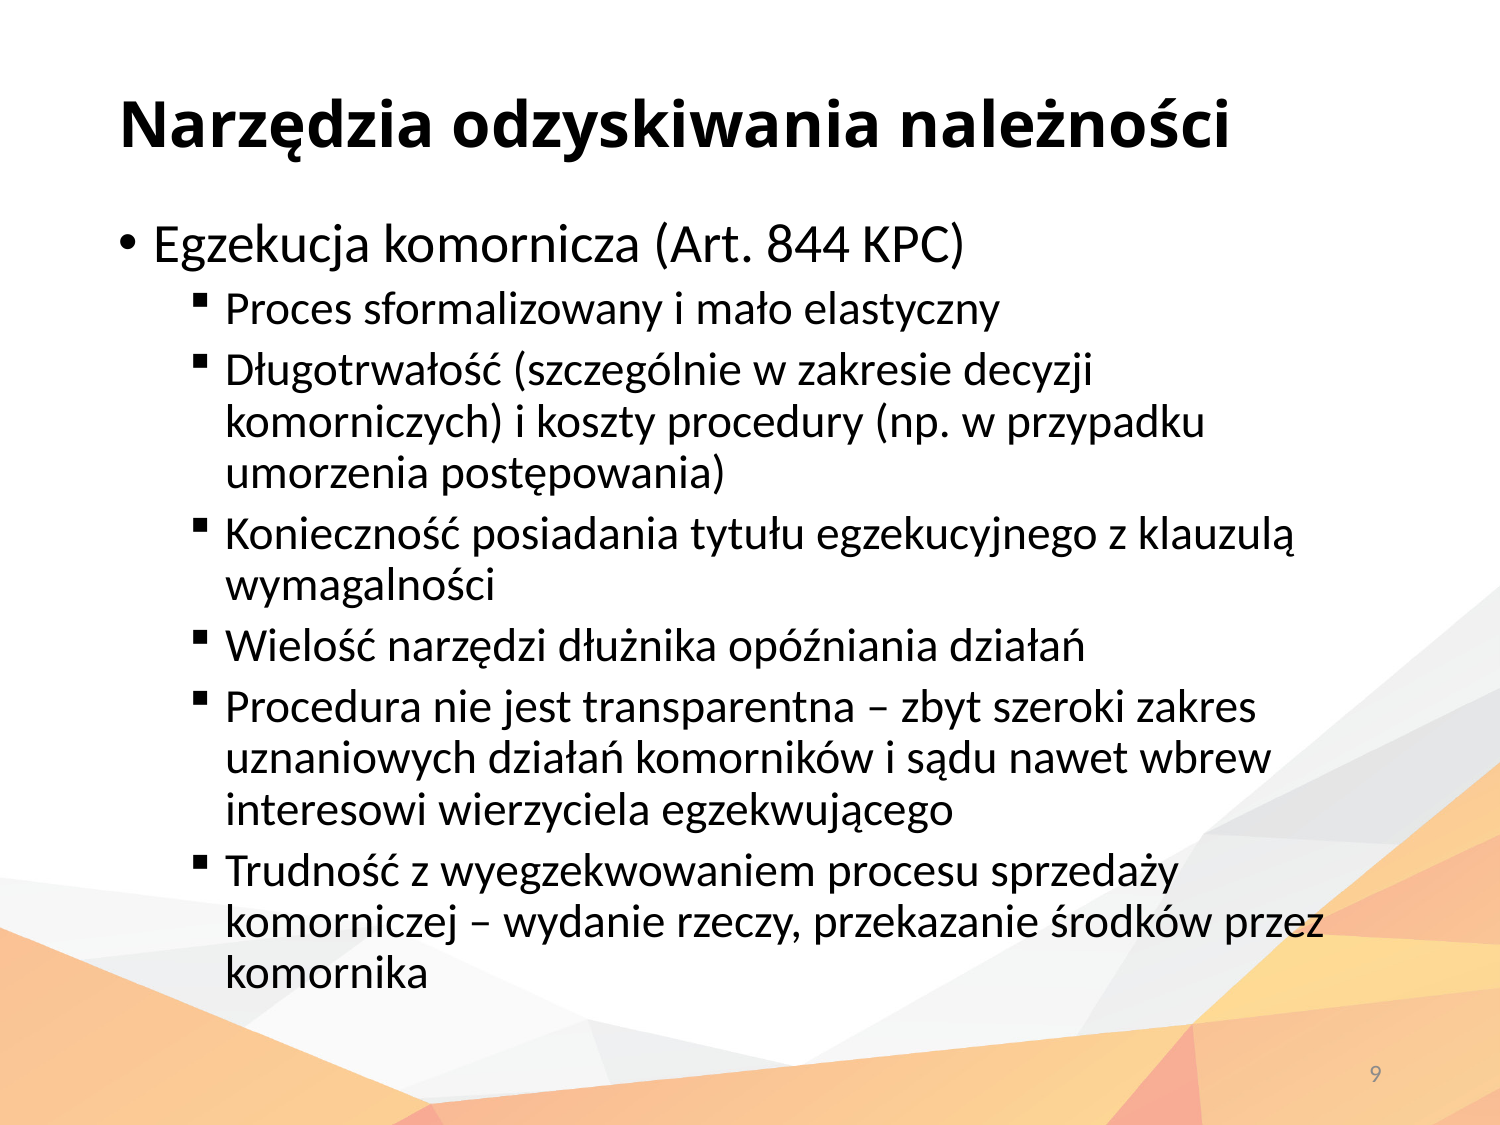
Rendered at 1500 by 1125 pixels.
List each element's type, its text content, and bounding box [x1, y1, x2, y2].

picture [0, 0, 1500, 1125]
slide_number 9 [1059, 1042, 1397, 1103]
list Egzekucja komornicza (Art. 844 KPC) Proces sformalizowany i mało elastyczny Długotrwałość (szczególnie w zakresie decyzji komorniczych) i koszty procedury (np. w przypadku umorzenia postępowania) Konieczność posiadania tytułu egzekucyjnego z klauzulą wymagalności Wielość narzędzi dłużnika opóźniania działań Procedura nie jest transparentna – zbyt szeroki zakres uznaniowych działań komorników i sądu nawet wbrew interesowi wierzyciela egzekwującego Trudność z wyegzekwowaniem procesu sprzedaży komorniczej – wydanie rzeczy, przekazanie środków przez komornika [103, 206, 1397, 1014]
title Narzędzia odzyskiwania należności [103, 59, 1397, 193]
